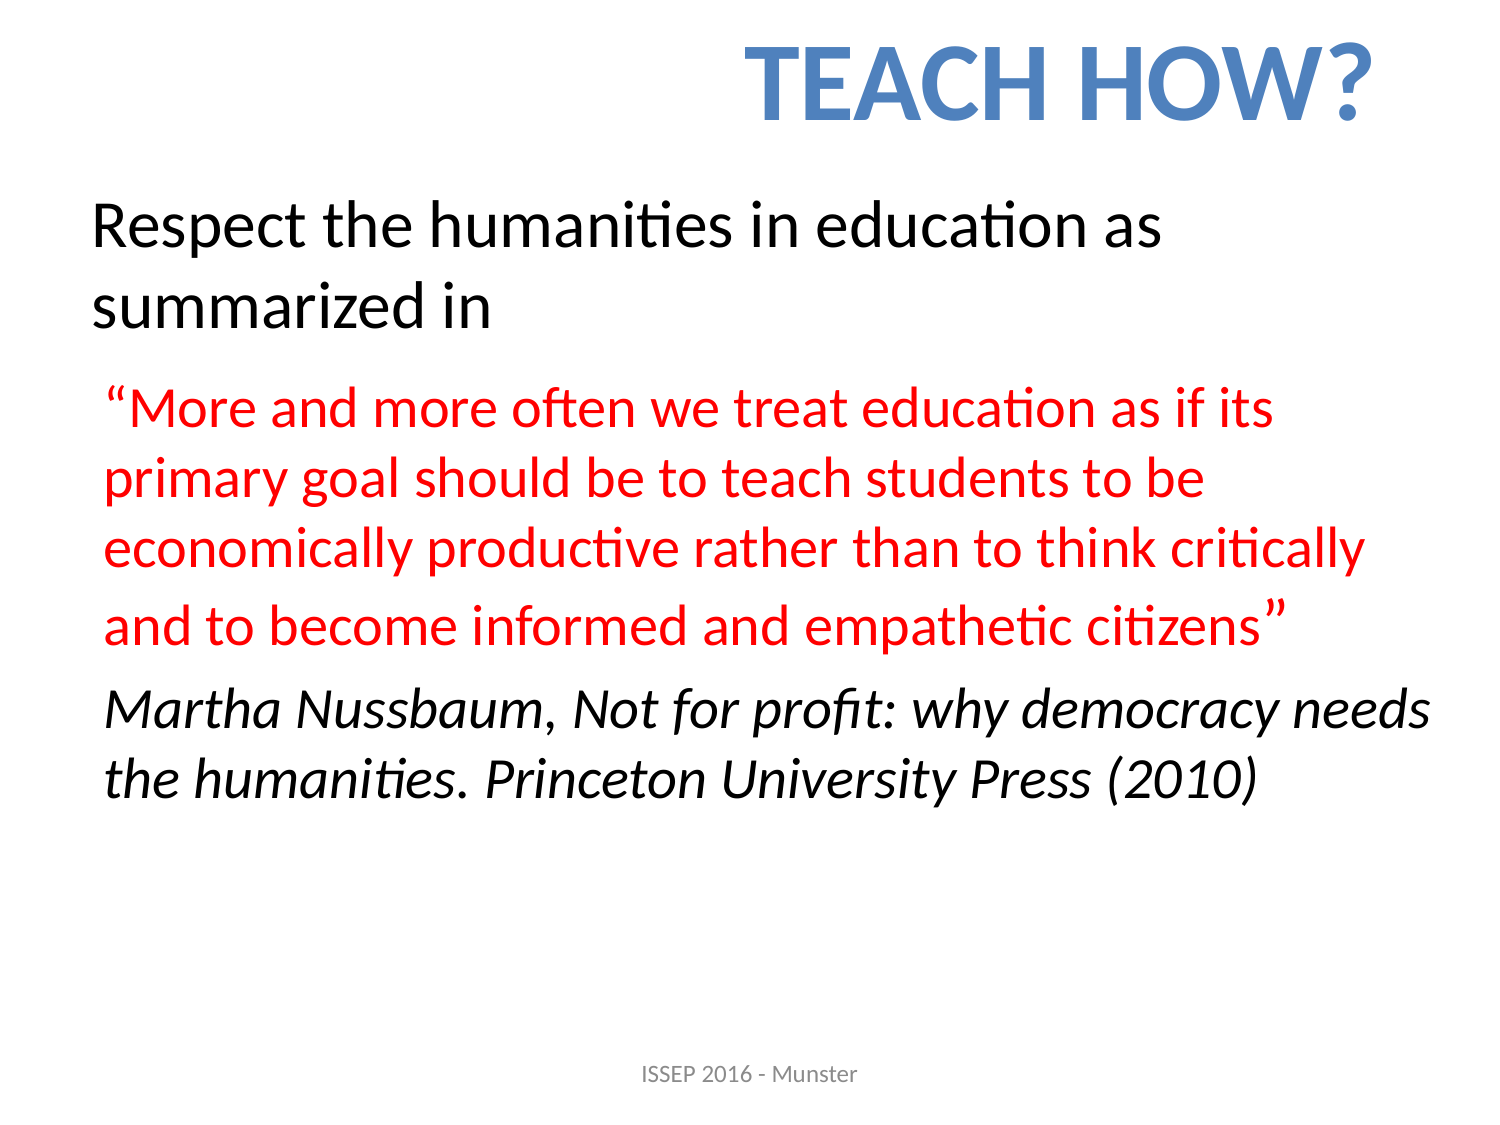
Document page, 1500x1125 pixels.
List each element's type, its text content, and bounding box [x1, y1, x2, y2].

title Respect the humanities in education as summarized in [76, 172, 1404, 350]
text_box Teach how? [729, 0, 1419, 150]
list “More and more often we treat education as if its primary goal should be to teach students to be economically productive rather than to think critically and to become informed and empathetic citizens” Martha Nussbaum, Not for profit: why democracy needs the humanities. Princeton University Press (2010) [88, 361, 1471, 882]
footer ISSEP 2016 - Munster [512, 1042, 988, 1103]
